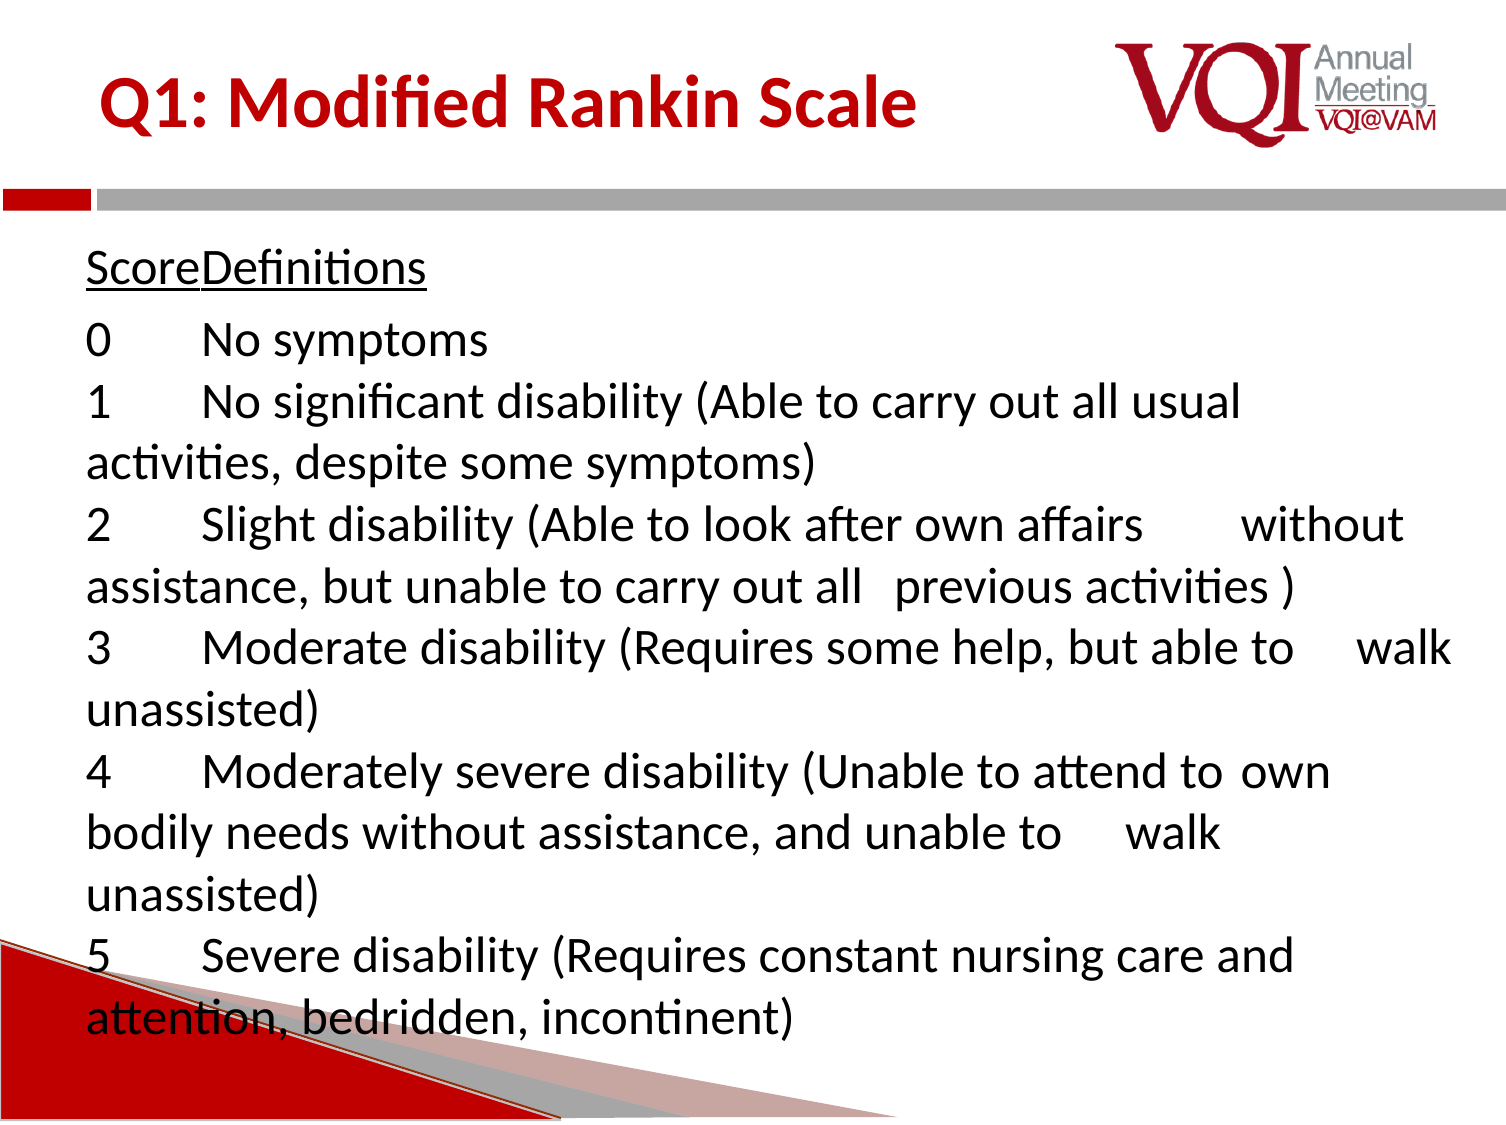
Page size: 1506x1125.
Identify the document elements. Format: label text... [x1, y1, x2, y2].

picture [1096, 28, 1436, 162]
list Score Definitions 0 No symptoms 1 No significant disability (Able to carry out all usual activities, despite some symptoms) 2 Slight disability (Able to look after own affairs without assistance, but unable to carry out all previous activities ) 3 Moderate disability (Requires some help, but able to walk unassisted) 4 Moderately severe disability (Unable to attend to own bodily needs without assistance, and unable to walk unassisted) 5 Severe disability (Requires constant nursing care and attention, bedridden, incontinent) [70, 225, 1468, 1059]
title Q1: Modified Rankin Scale [54, 31, 1105, 165]
